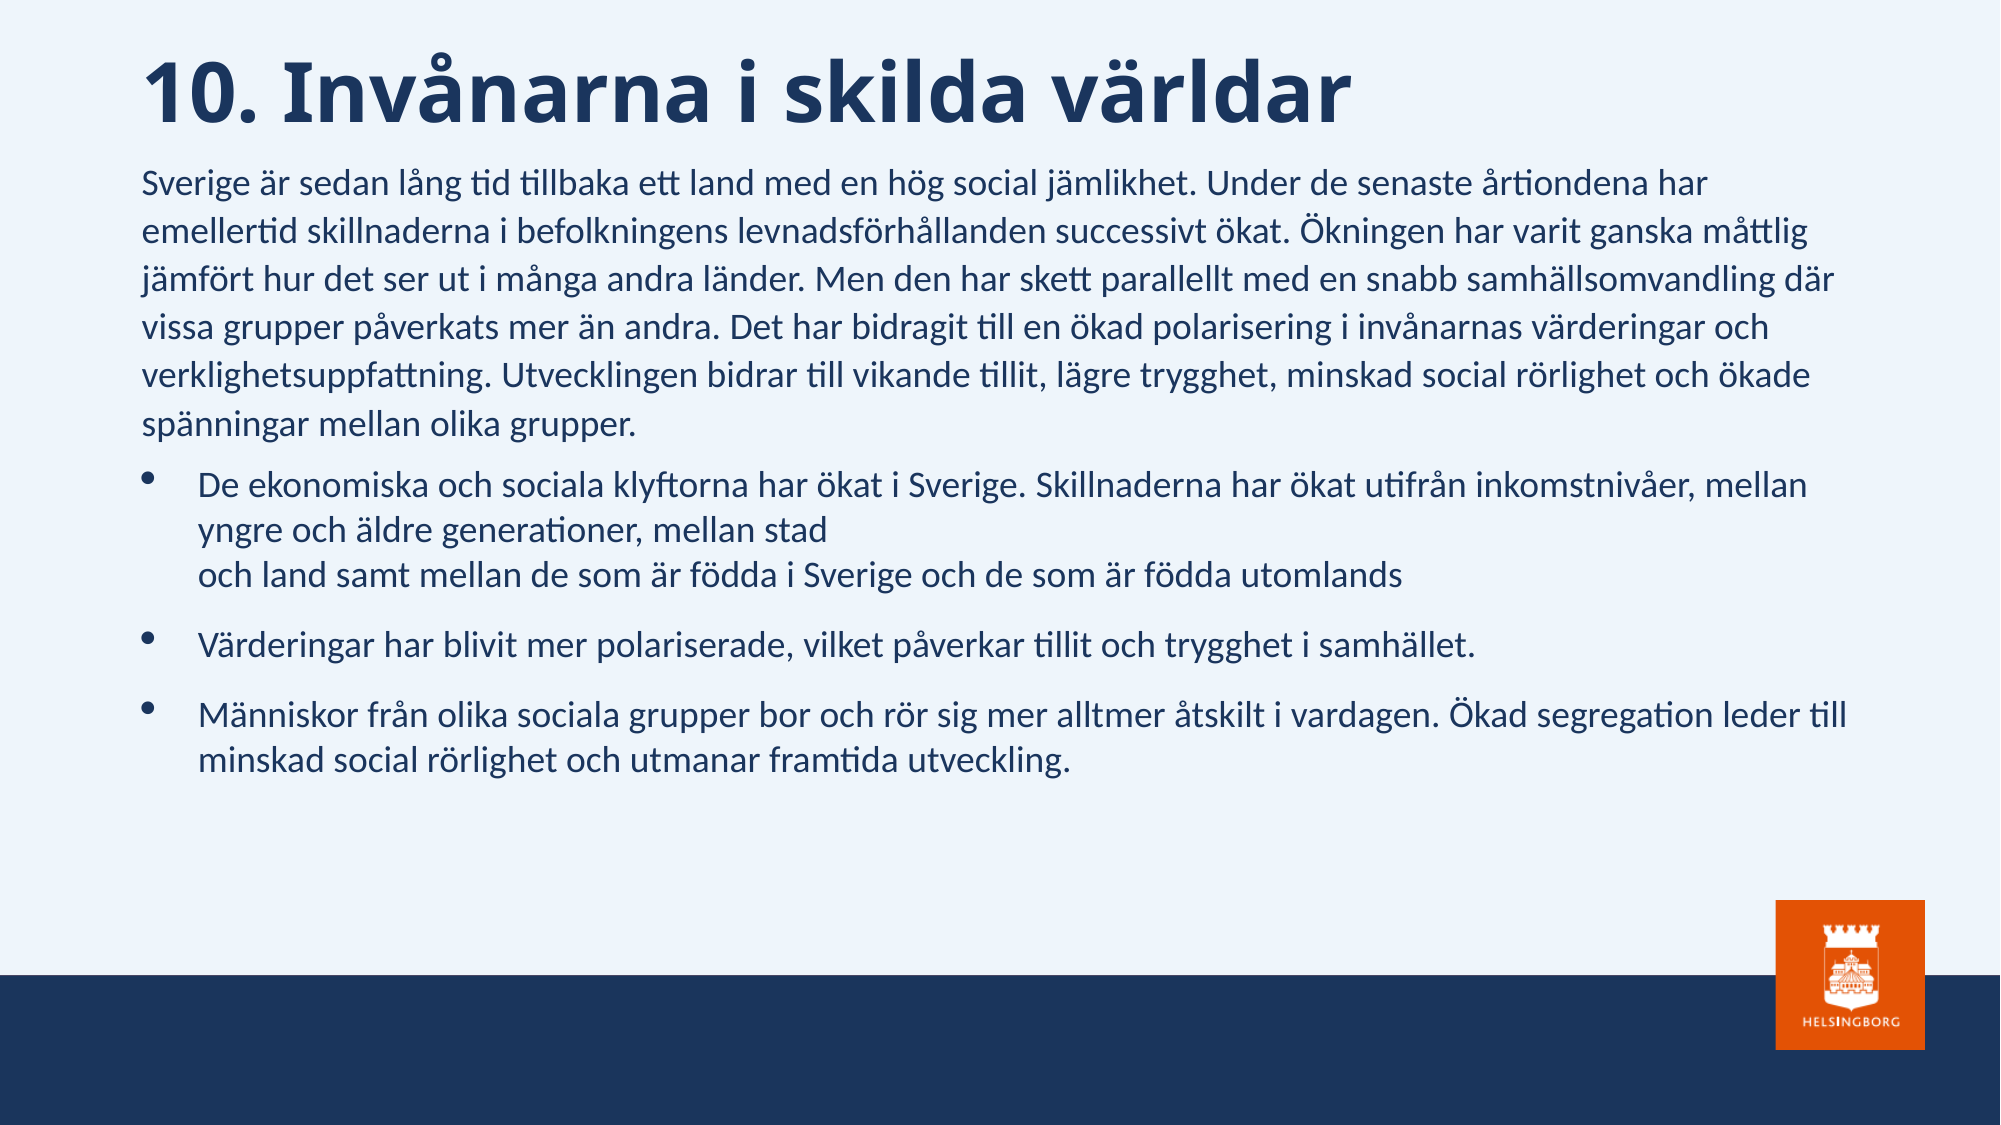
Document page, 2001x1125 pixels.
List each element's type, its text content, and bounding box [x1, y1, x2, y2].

list Sverige är sedan lång tid tillbaka ett land med en hög social jämlikhet. Under de senaste årtiondena har emellertid skillnaderna i befolkningens levnadsförhållanden successivt ökat. Ökningen har varit ganska måttlig jämfört hur det ser ut i många andra länder. Men den har skett parallellt med en snabb samhällsomvandling där vissa grupper påverkats mer än andra. Det har bidragit till en ökad polarisering i invånarnas värderingar och verklighetsuppfattning. Utvecklingen bidrar till vikande tillit, lägre trygghet, minskad social rörlighet och ökade spänningar mellan olika grupper. De ekonomiska och sociala klyftorna har ökat i Sverige. Skillnaderna har ökat utifrån inkomstnivåer, mellan yngre och äldre generationer, mellan stad och land samt mellan de som är födda i Sverige och de som är födda utomlands Värderingar har blivit mer polariserade, vilket påverkar tillit och trygghet i samhället. Människor från olika sociala grupper bor och rör sig mer alltmer åtskilt i vardagen. Ökad segregation leder till minskad social rörlighet och utmanar framtida utveckling. [141, 141, 1859, 859]
title 10. Invånarna i skilda världar [141, 40, 1859, 141]
